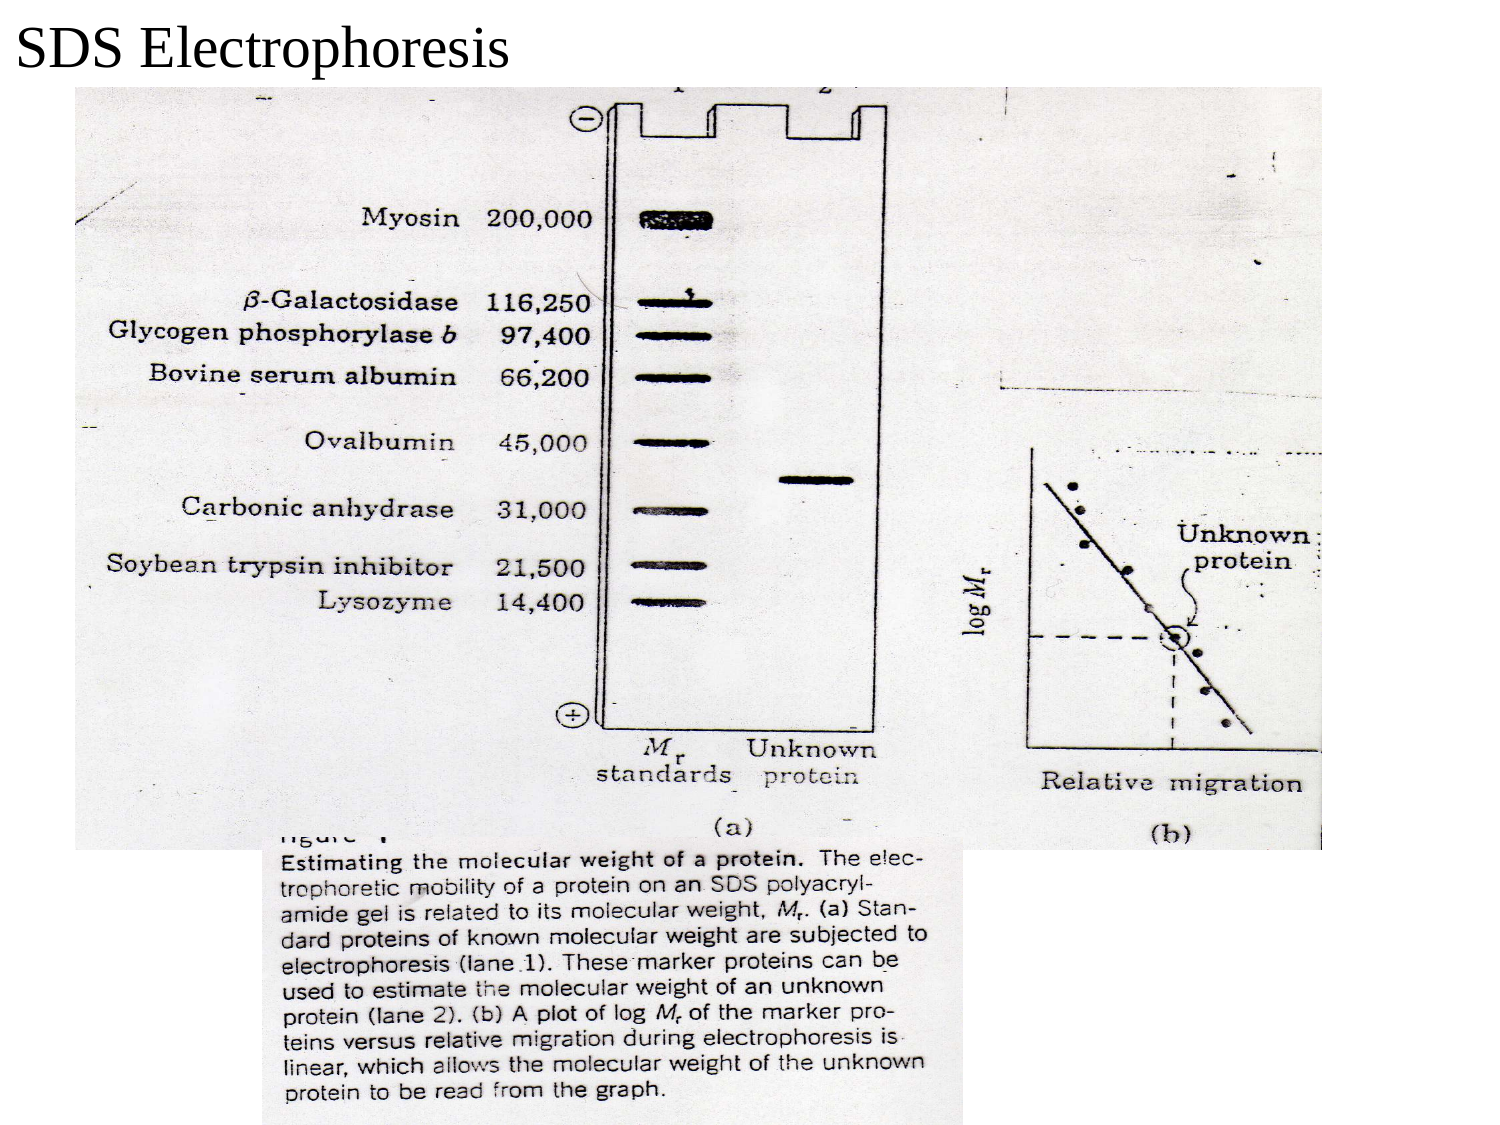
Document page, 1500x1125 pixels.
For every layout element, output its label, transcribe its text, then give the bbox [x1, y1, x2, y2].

picture [262, 837, 963, 1125]
title SDS Electrophoresis [0, 0, 1425, 88]
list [74, 87, 1322, 851]
